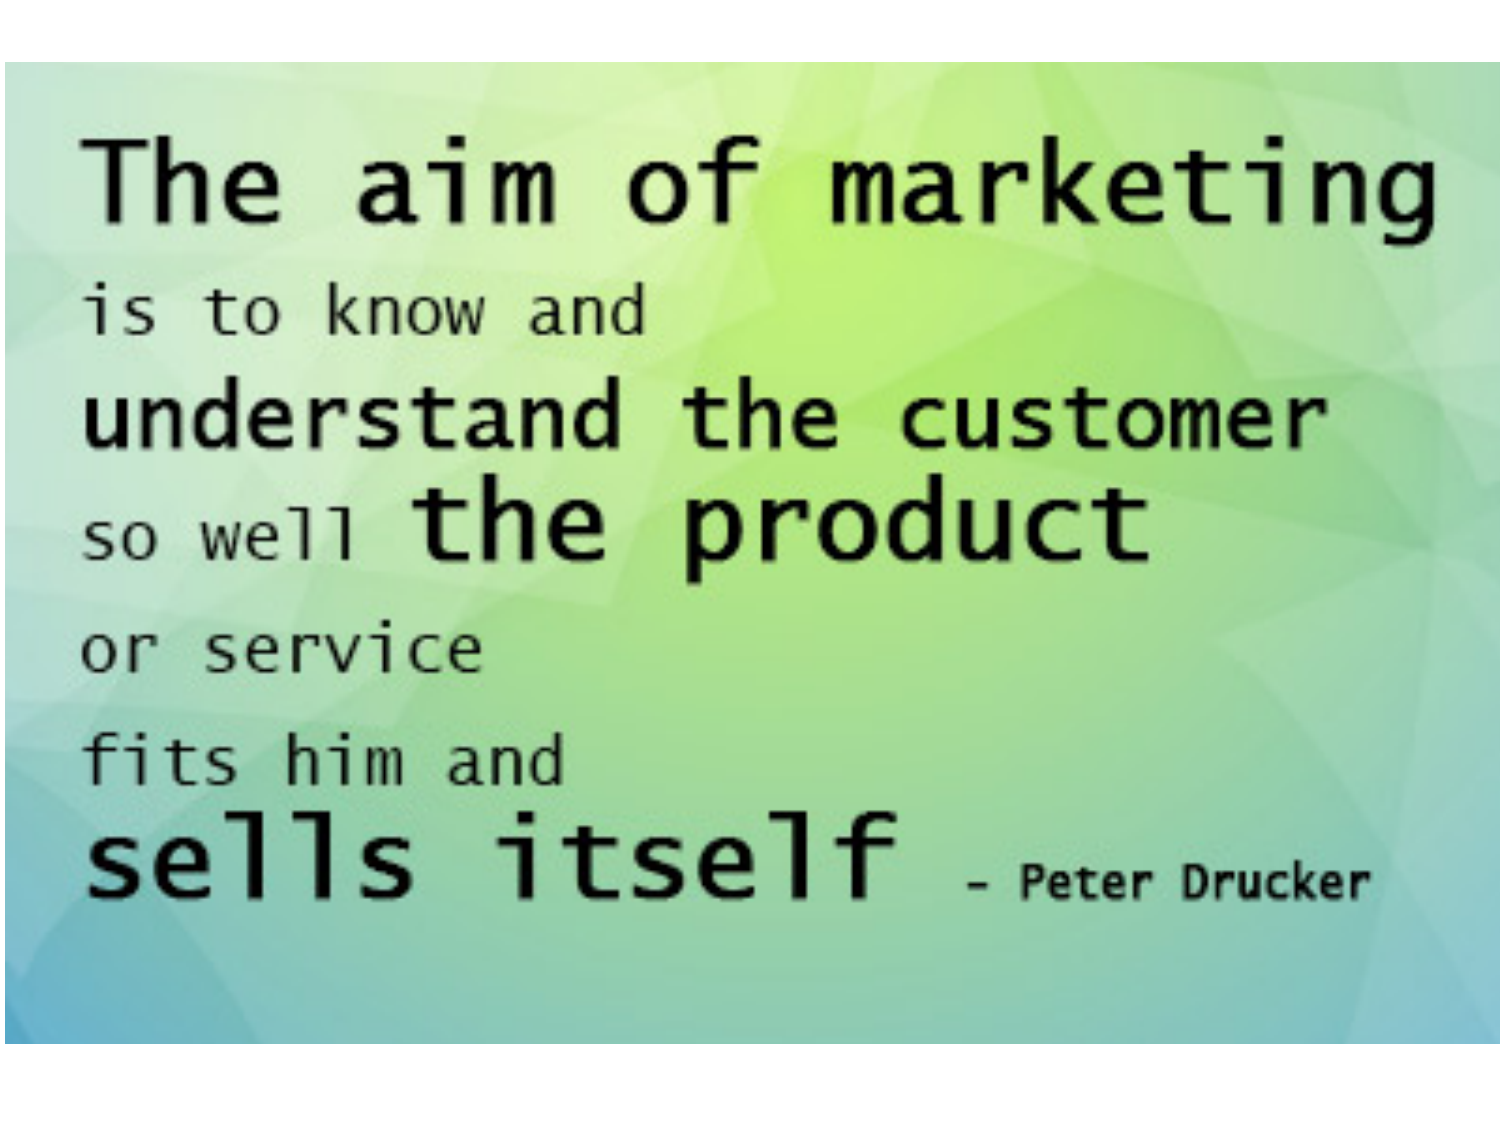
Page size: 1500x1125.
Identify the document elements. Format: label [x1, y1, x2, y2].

picture [5, 62, 1500, 1044]
